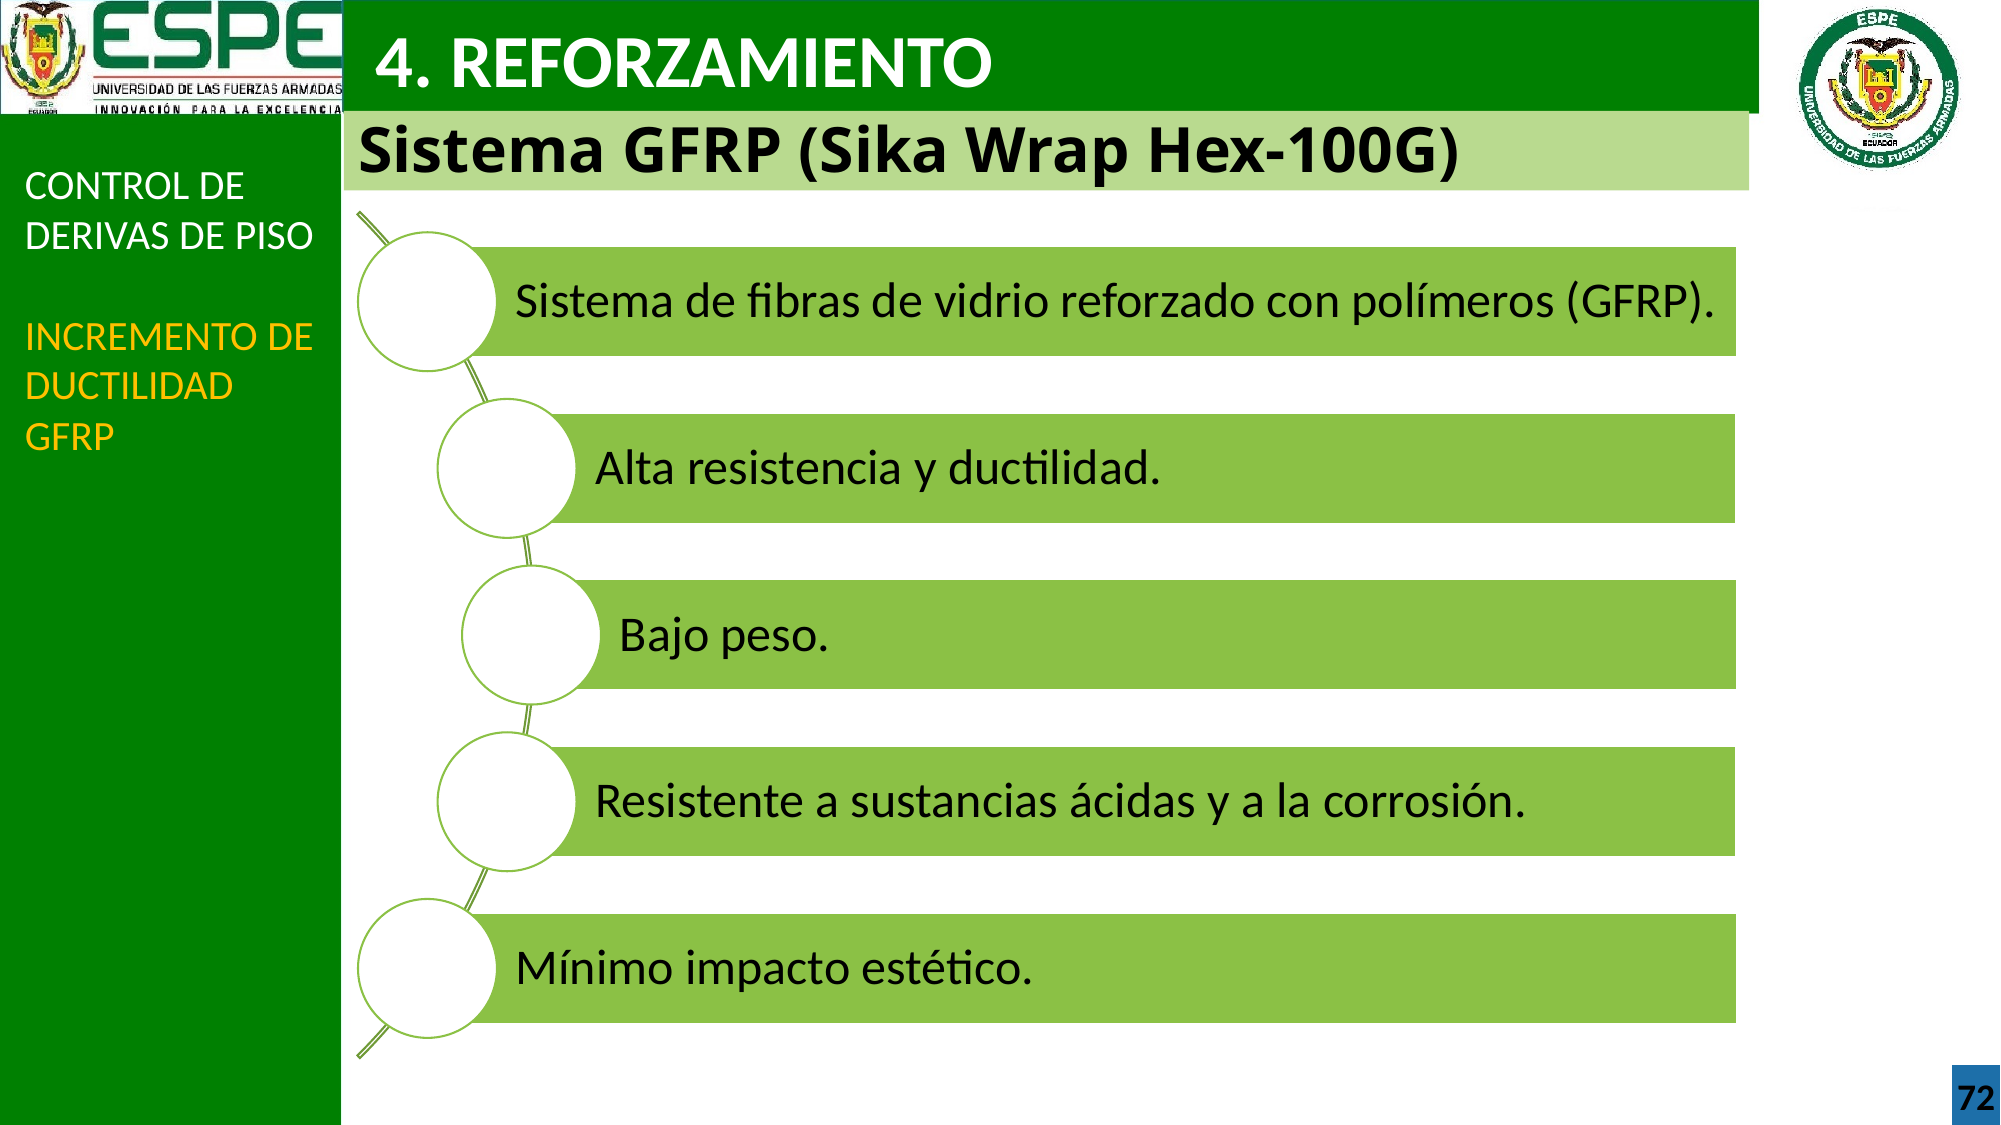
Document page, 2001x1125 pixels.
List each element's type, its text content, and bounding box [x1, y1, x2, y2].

text_box CONTROL DE DERIVAS DE PISO INCREMENTO DE DUCTILIDAD GFRP [0, 150, 344, 616]
text_box Sistema GFRP (Sika Wrap Hex-100G) [343, 110, 1750, 190]
picture [0, 0, 2001, 1125]
text_box 4. REFORZAMIENTO [360, 4, 1750, 110]
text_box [343, 190, 1750, 1080]
slide_number 72 [1952, 1065, 2000, 1125]
